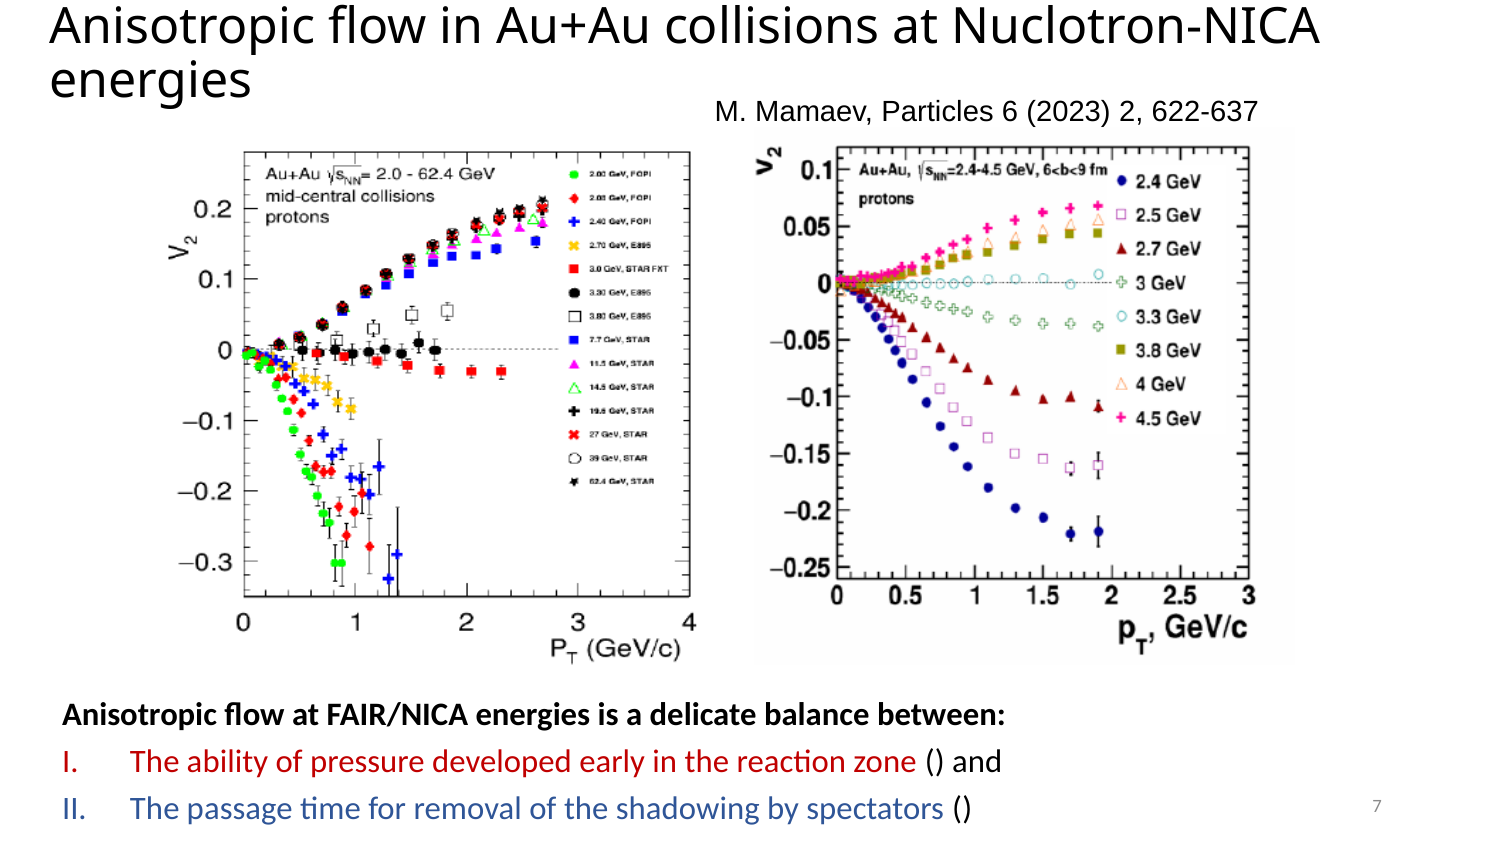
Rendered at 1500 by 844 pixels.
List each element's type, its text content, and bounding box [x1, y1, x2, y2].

picture [146, 124, 1295, 671]
text_box M. Mamaev, Particles 6 (2023) 2, 622-637 [699, 84, 1397, 135]
slide_number 7 [1059, 782, 1397, 827]
title Anisotropic flow in Au+Au collisions at Nuclotron-NICA energies [34, 4, 1460, 106]
